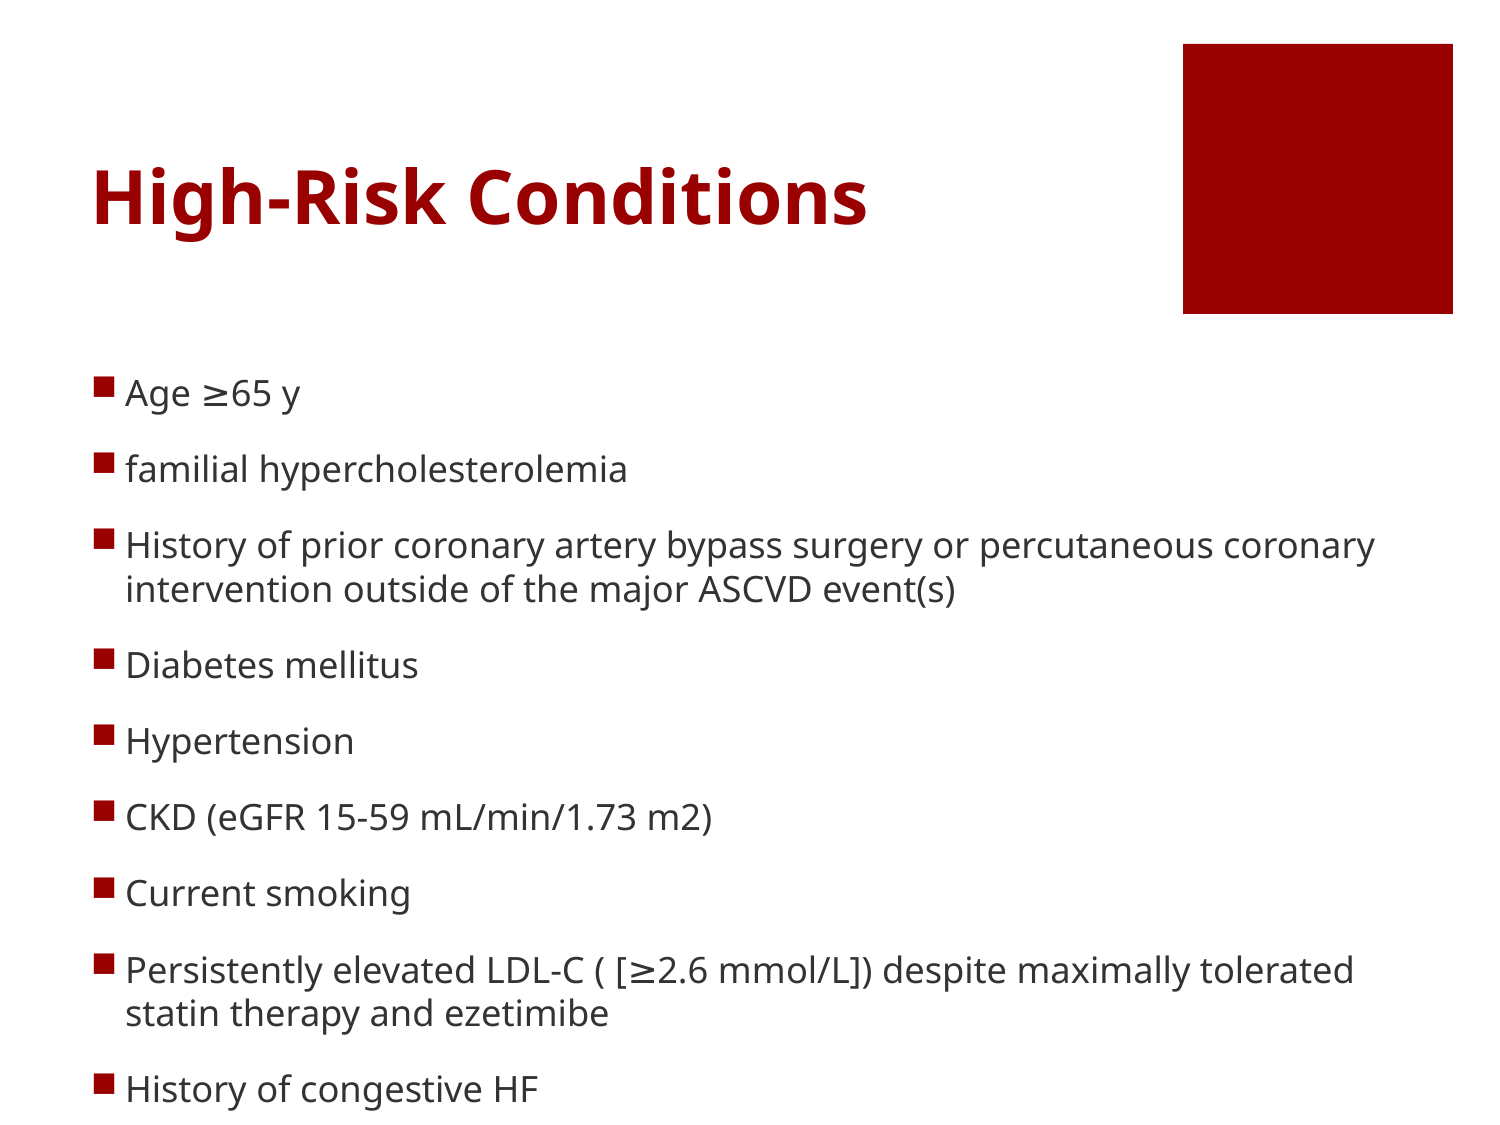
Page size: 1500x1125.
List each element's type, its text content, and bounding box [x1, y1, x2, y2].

list Age ≥65 y familial hypercholesterolemia History of prior coronary artery bypass surgery or percutaneous coronary intervention outside of the major ASCVD event(s) Diabetes mellitus Hypertension CKD (eGFR 15-59 mL/min/1.73 m2) Current smoking Persistently elevated LDL-C ( [≥2.6 mmol/L]) despite maximally tolerated statin therapy and ezetimibe History of congestive HF [75, 362, 1468, 1125]
title High-Risk Conditions [75, 149, 1143, 338]
